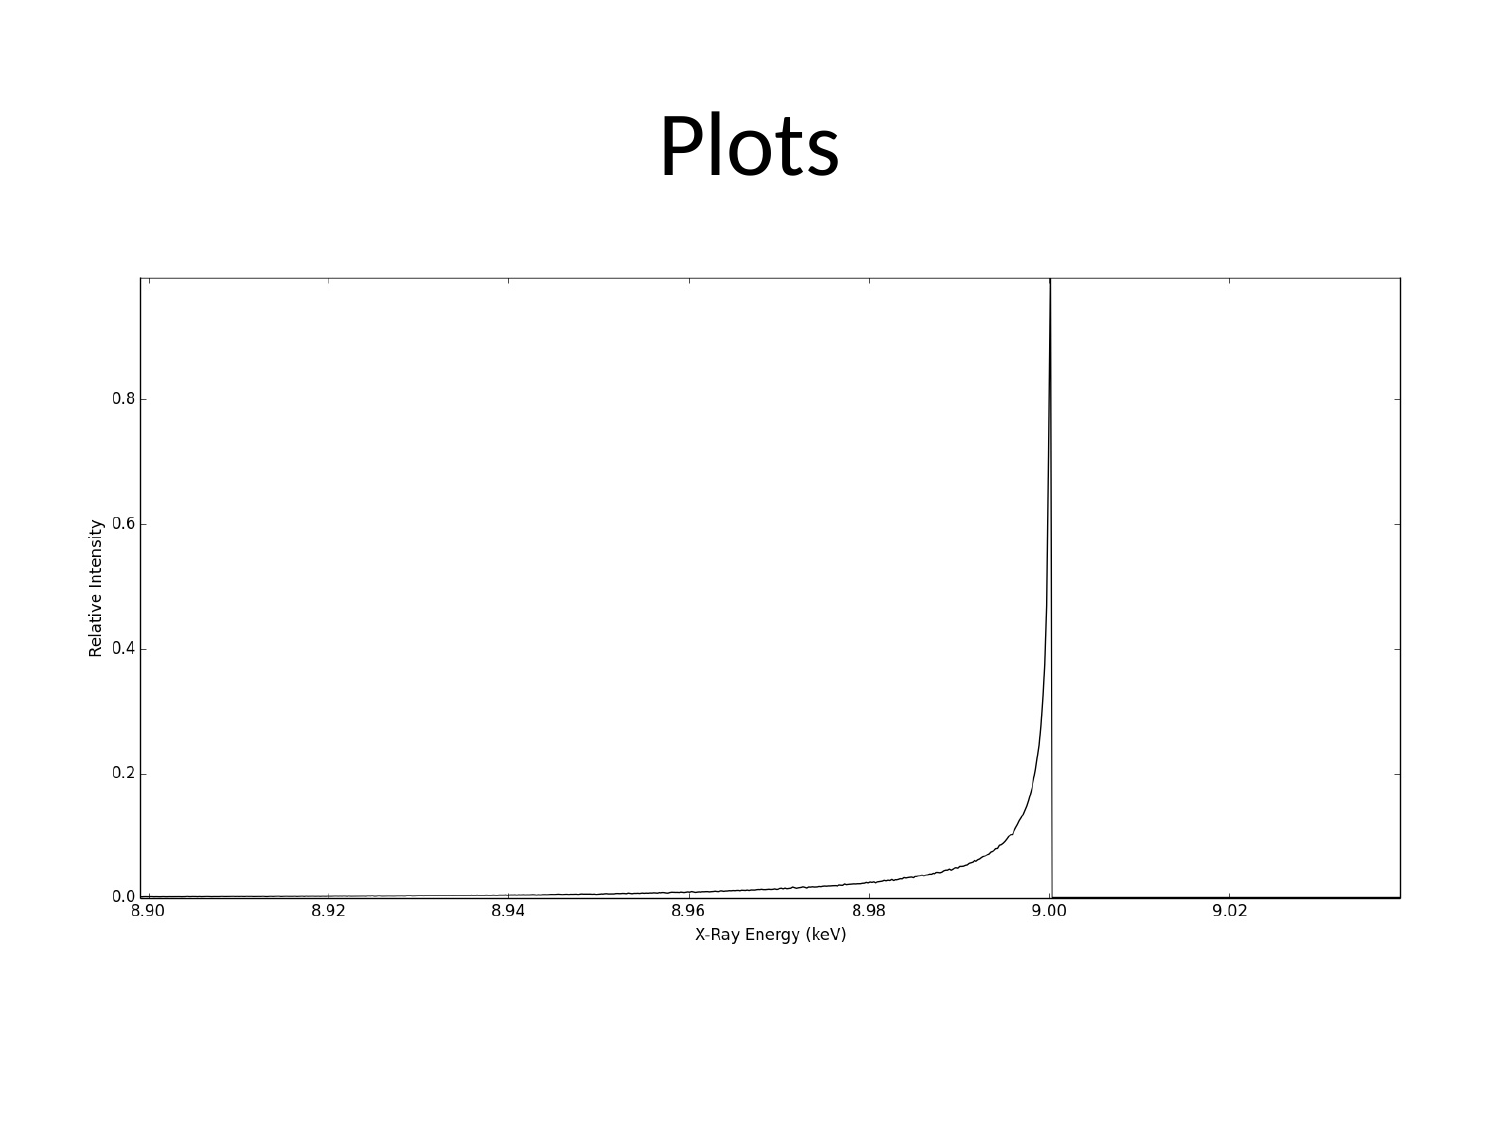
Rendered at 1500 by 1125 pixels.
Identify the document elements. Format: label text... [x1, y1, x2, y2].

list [0, 199, 1500, 976]
title Plots [75, 45, 1425, 196]
